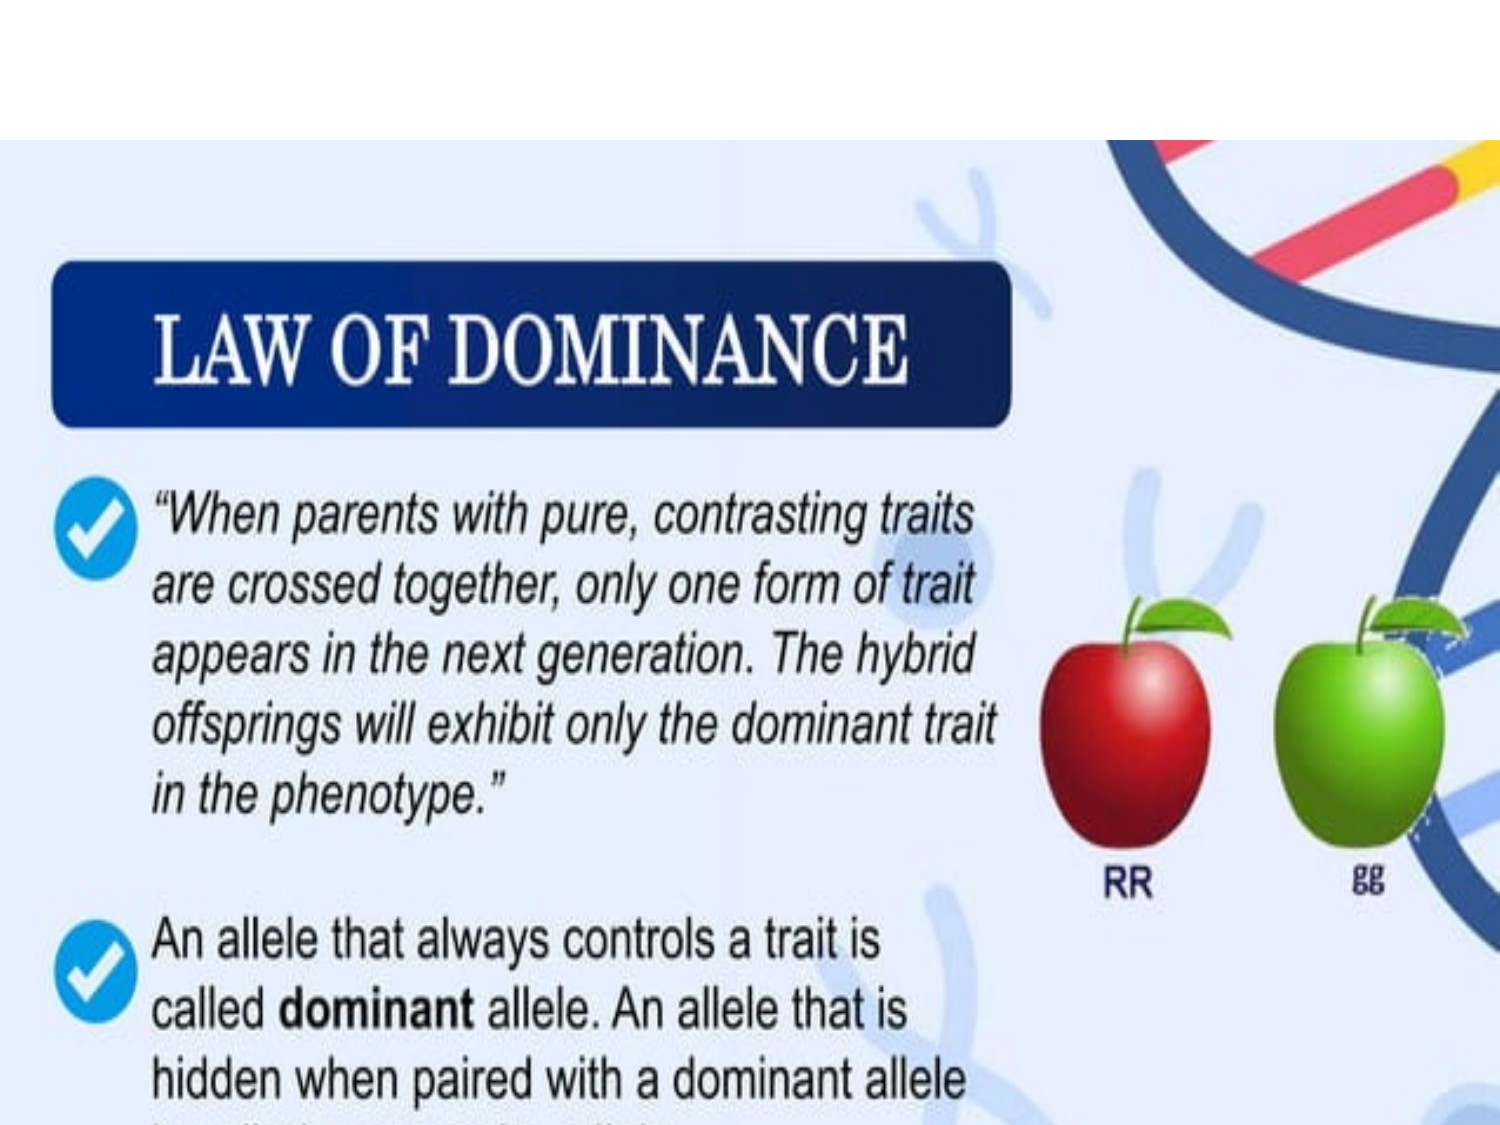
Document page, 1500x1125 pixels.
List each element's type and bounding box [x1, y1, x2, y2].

picture [0, 139, 1500, 1125]
